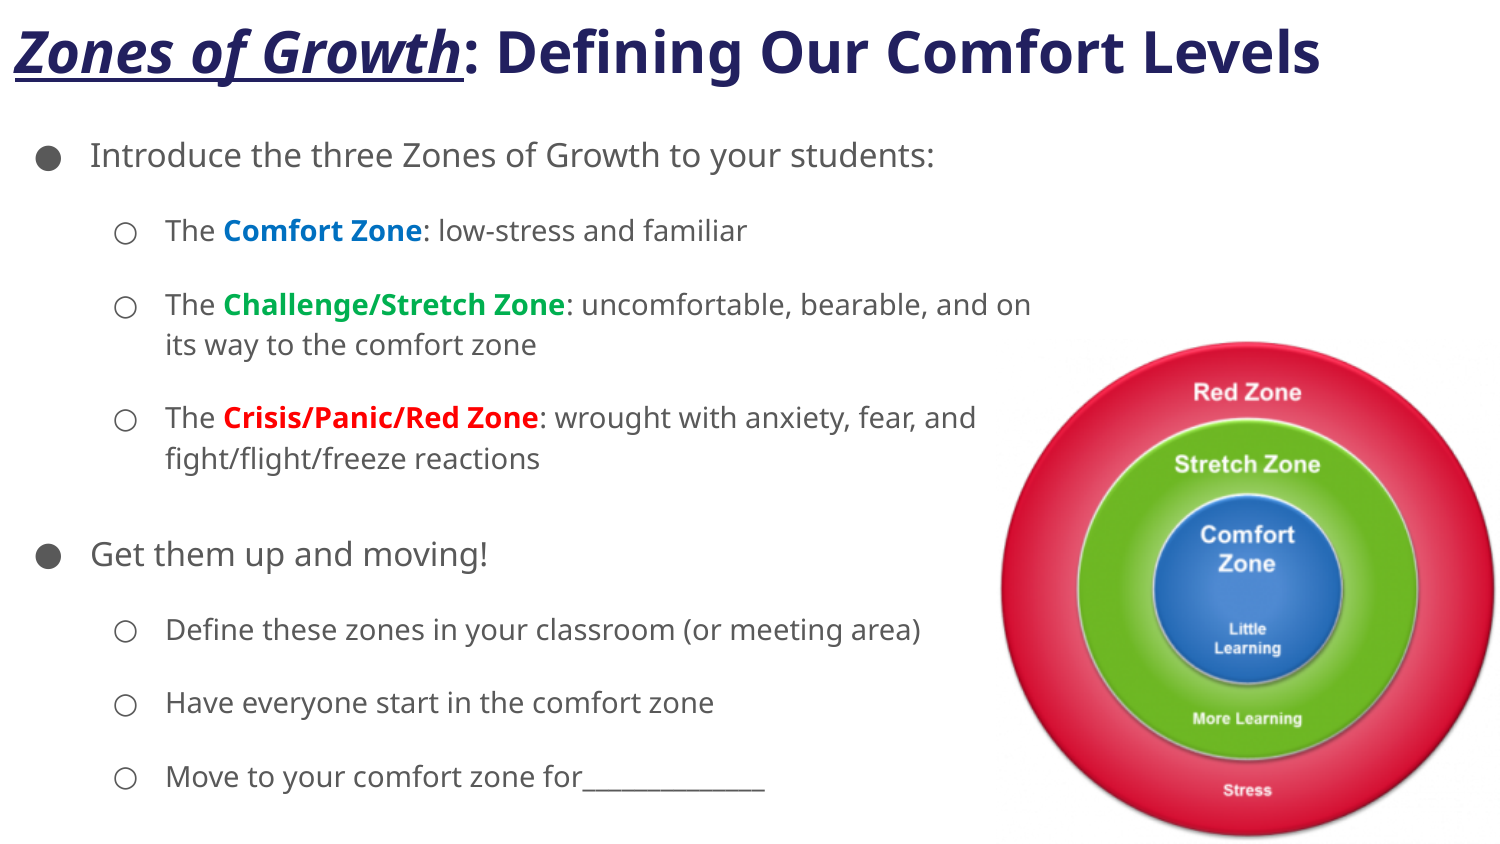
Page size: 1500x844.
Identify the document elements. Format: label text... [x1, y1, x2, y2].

picture [995, 339, 1500, 844]
title Zones of Growth: Defining Our Comfort Levels [0, 0, 1398, 94]
list Introduce the three Zones of Growth to your students: The Comfort Zone: low-stress and familiar The Challenge/Stretch Zone: uncomfortable, bearable, and on its way to the comfort zone The Crisis/Panic/Red Zone: wrought with anxiety, fear, and fight/flight/freeze reactions Get them up and moving! Define these zones in your classroom (or meeting area) Have everyone start in the comfort zone Move to your comfort zone for______________ [0, 113, 1055, 634]
